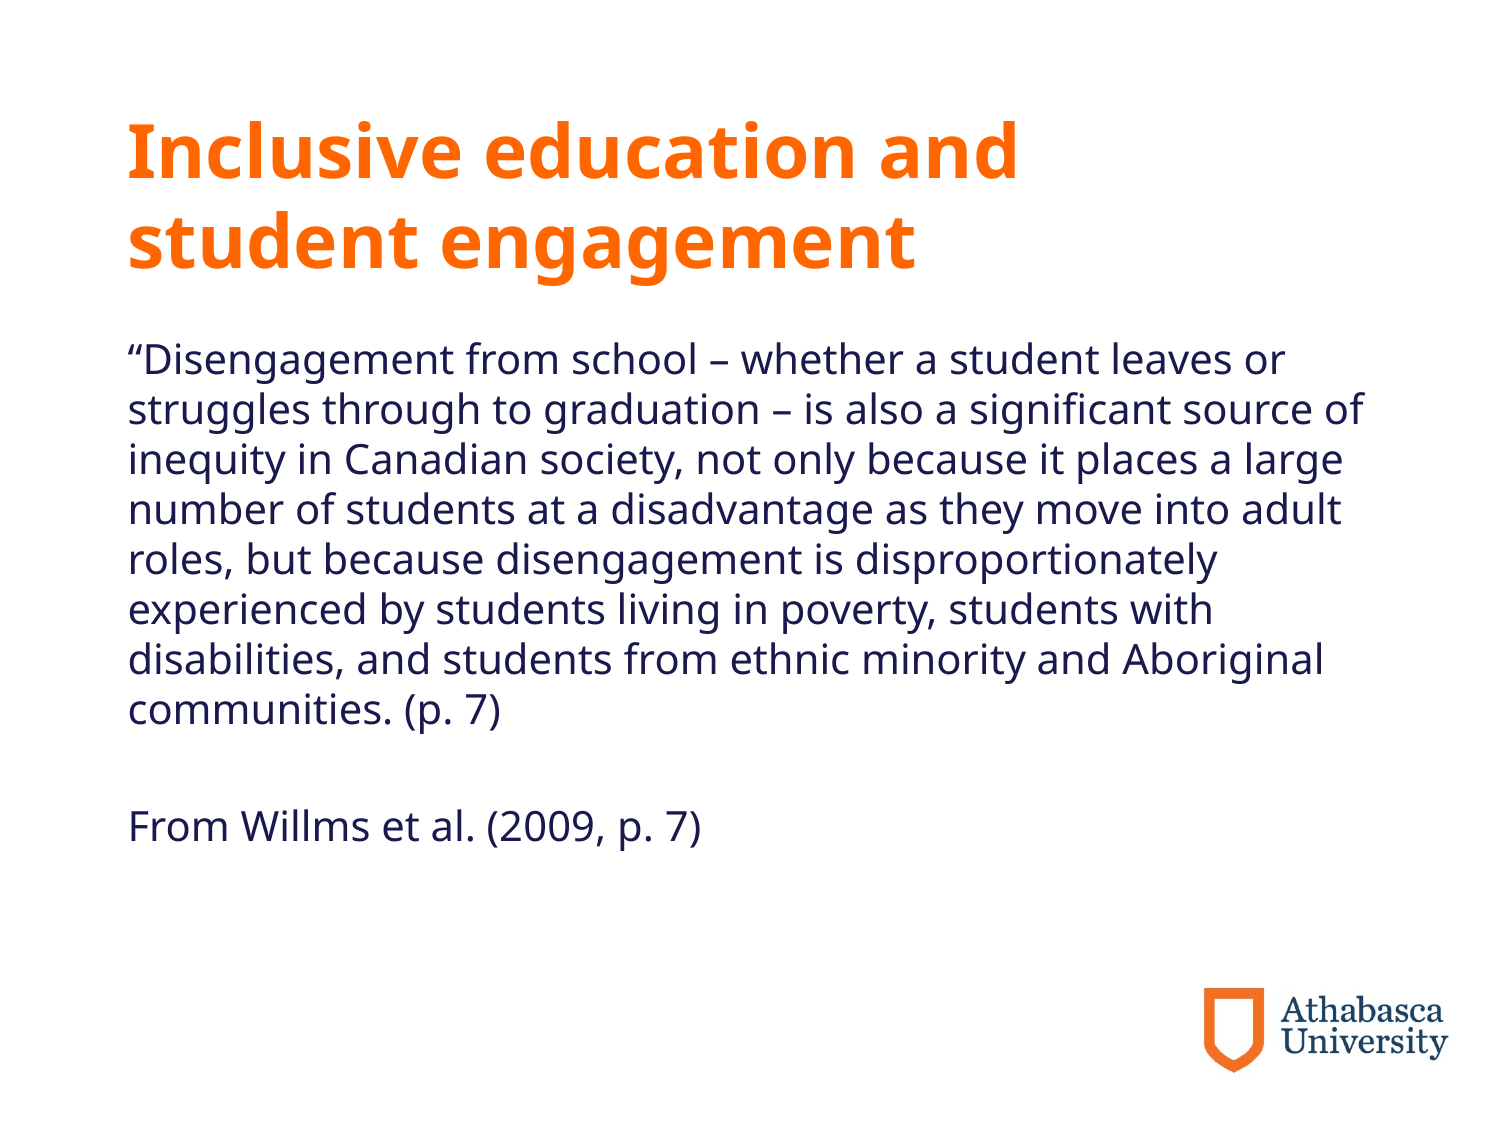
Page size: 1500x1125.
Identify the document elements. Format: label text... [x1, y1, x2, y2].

list “Disengagement from school – whether a student leaves or struggles through to graduation – is also a significant source of inequity in Canadian society, not only because it places a large number of students at a disadvantage as they move into adult roles, but because disengagement is disproportionately experienced by students living in poverty, students with disabilities, and students from ethnic minority and Aboriginal communities. (p. 7) From Willms et al. (2009, p. 7) [112, 324, 1400, 953]
title Inclusive education and student engagement [112, 99, 1176, 288]
picture [1187, 976, 1462, 1082]
